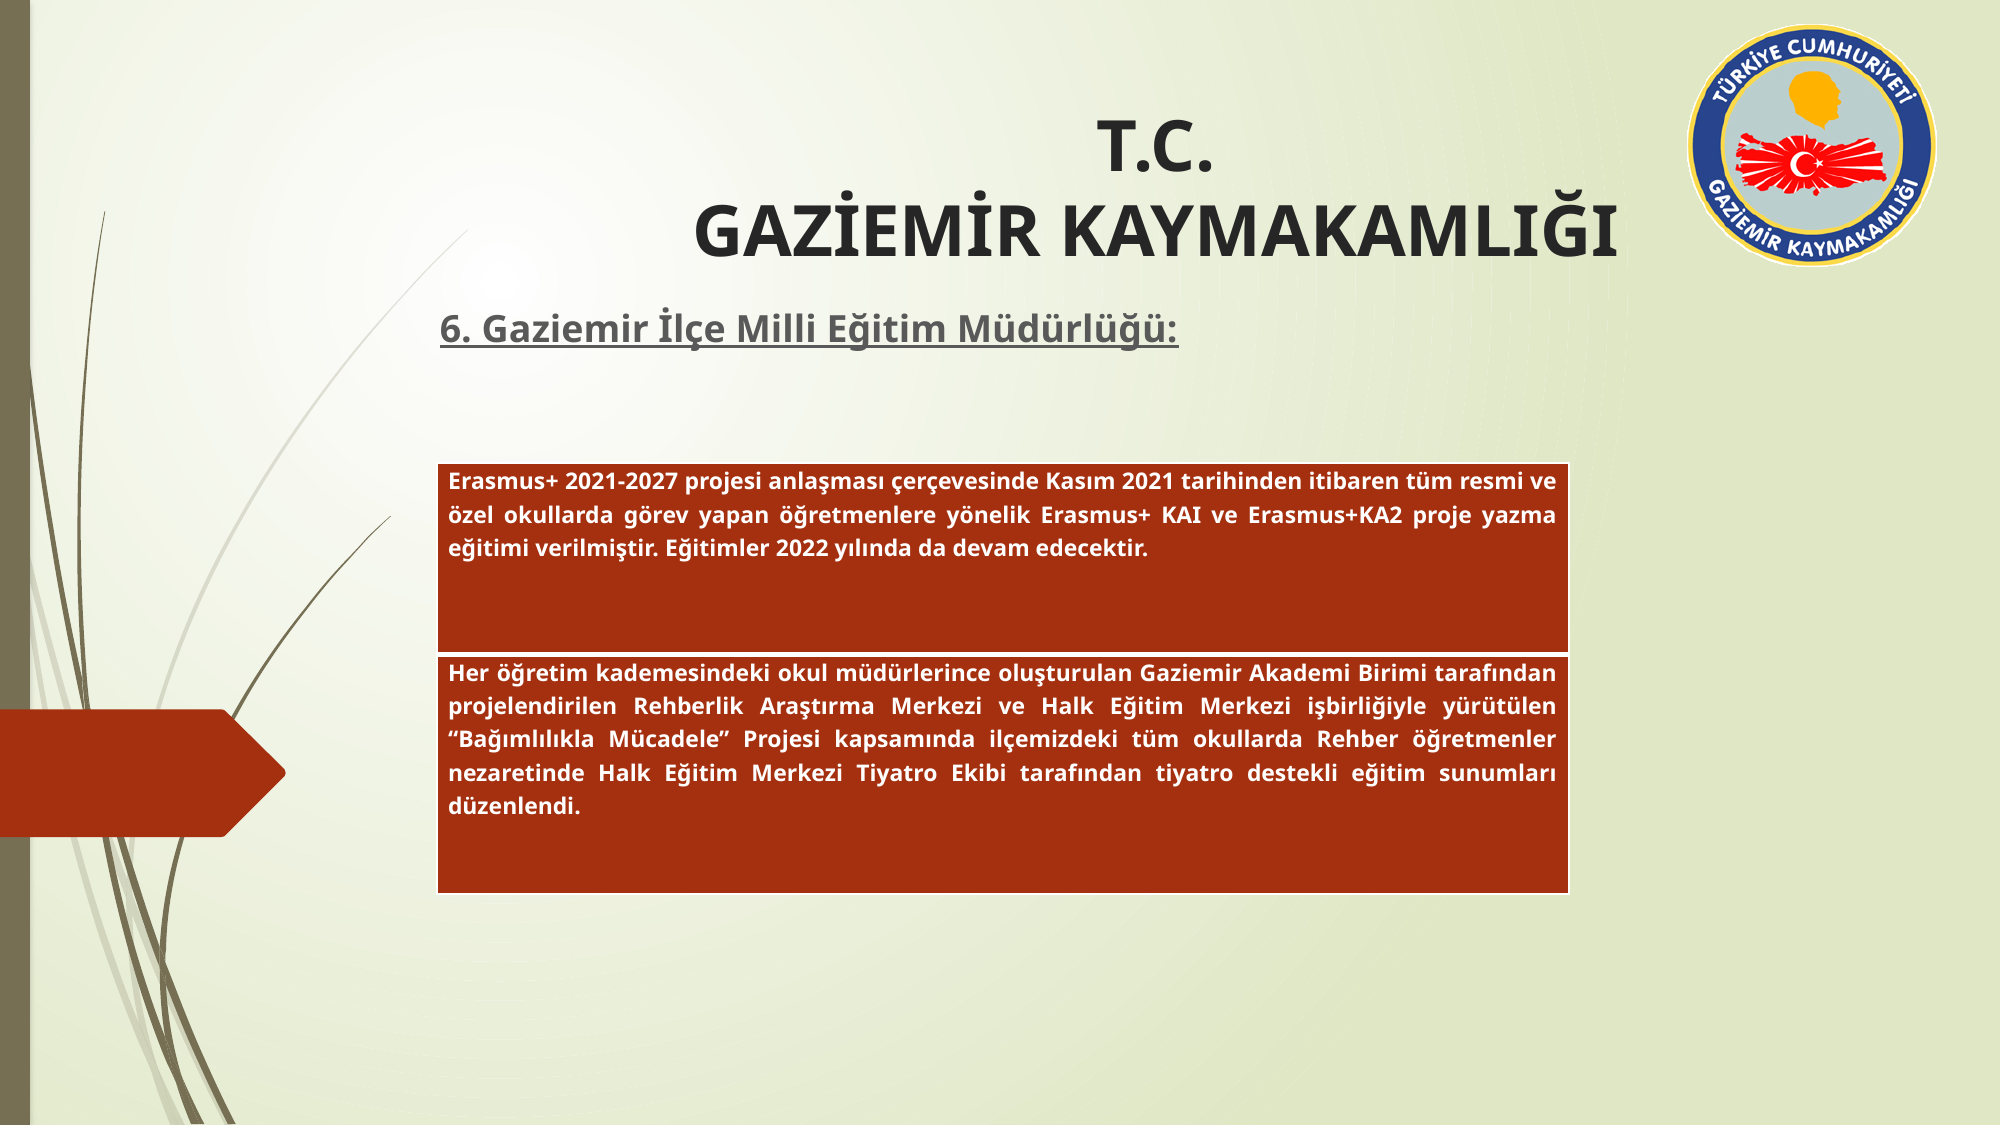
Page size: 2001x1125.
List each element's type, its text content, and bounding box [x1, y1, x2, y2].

table_cell Her öğretim kademesindeki okul müdürlerince oluşturulan Gaziemir Akademi Birimi tarafından projelendirilen Rehberlik Araştırma Merkezi ve Halk Eğitim Merkezi işbirliğiyle yürütülen “Bağımlılıkla Mücadele” Projesi kapsamında ilçemizdeki tüm okullarda Rehber öğretmenler nezaretinde Halk Eğitim Merkezi Tiyatro Ekibi tarafından tiyatro destekli eğitim sunumları düzenlendi. [438, 657, 1568, 893]
subtitle 6. Gaziemir İlçe Milli Eğitim Müdürlüğü: [424, 297, 1888, 969]
title T.C. GAZİEMİR KAYMAKAMLIĞI [424, 93, 1641, 278]
table_header Erasmus+ 2021-2027 projesi anlaşması çerçevesinde Kasım 2021 tarihinden itibaren tüm resmi ve özel okullarda görev yapan öğretmenlere yönelik Erasmus+ KAI ve Erasmus+KA2 proje yazma eğitimi verilmiştir. Eğitimler 2022 yılında da devam edecektir. [438, 464, 1568, 652]
picture [1646, 11, 1981, 279]
